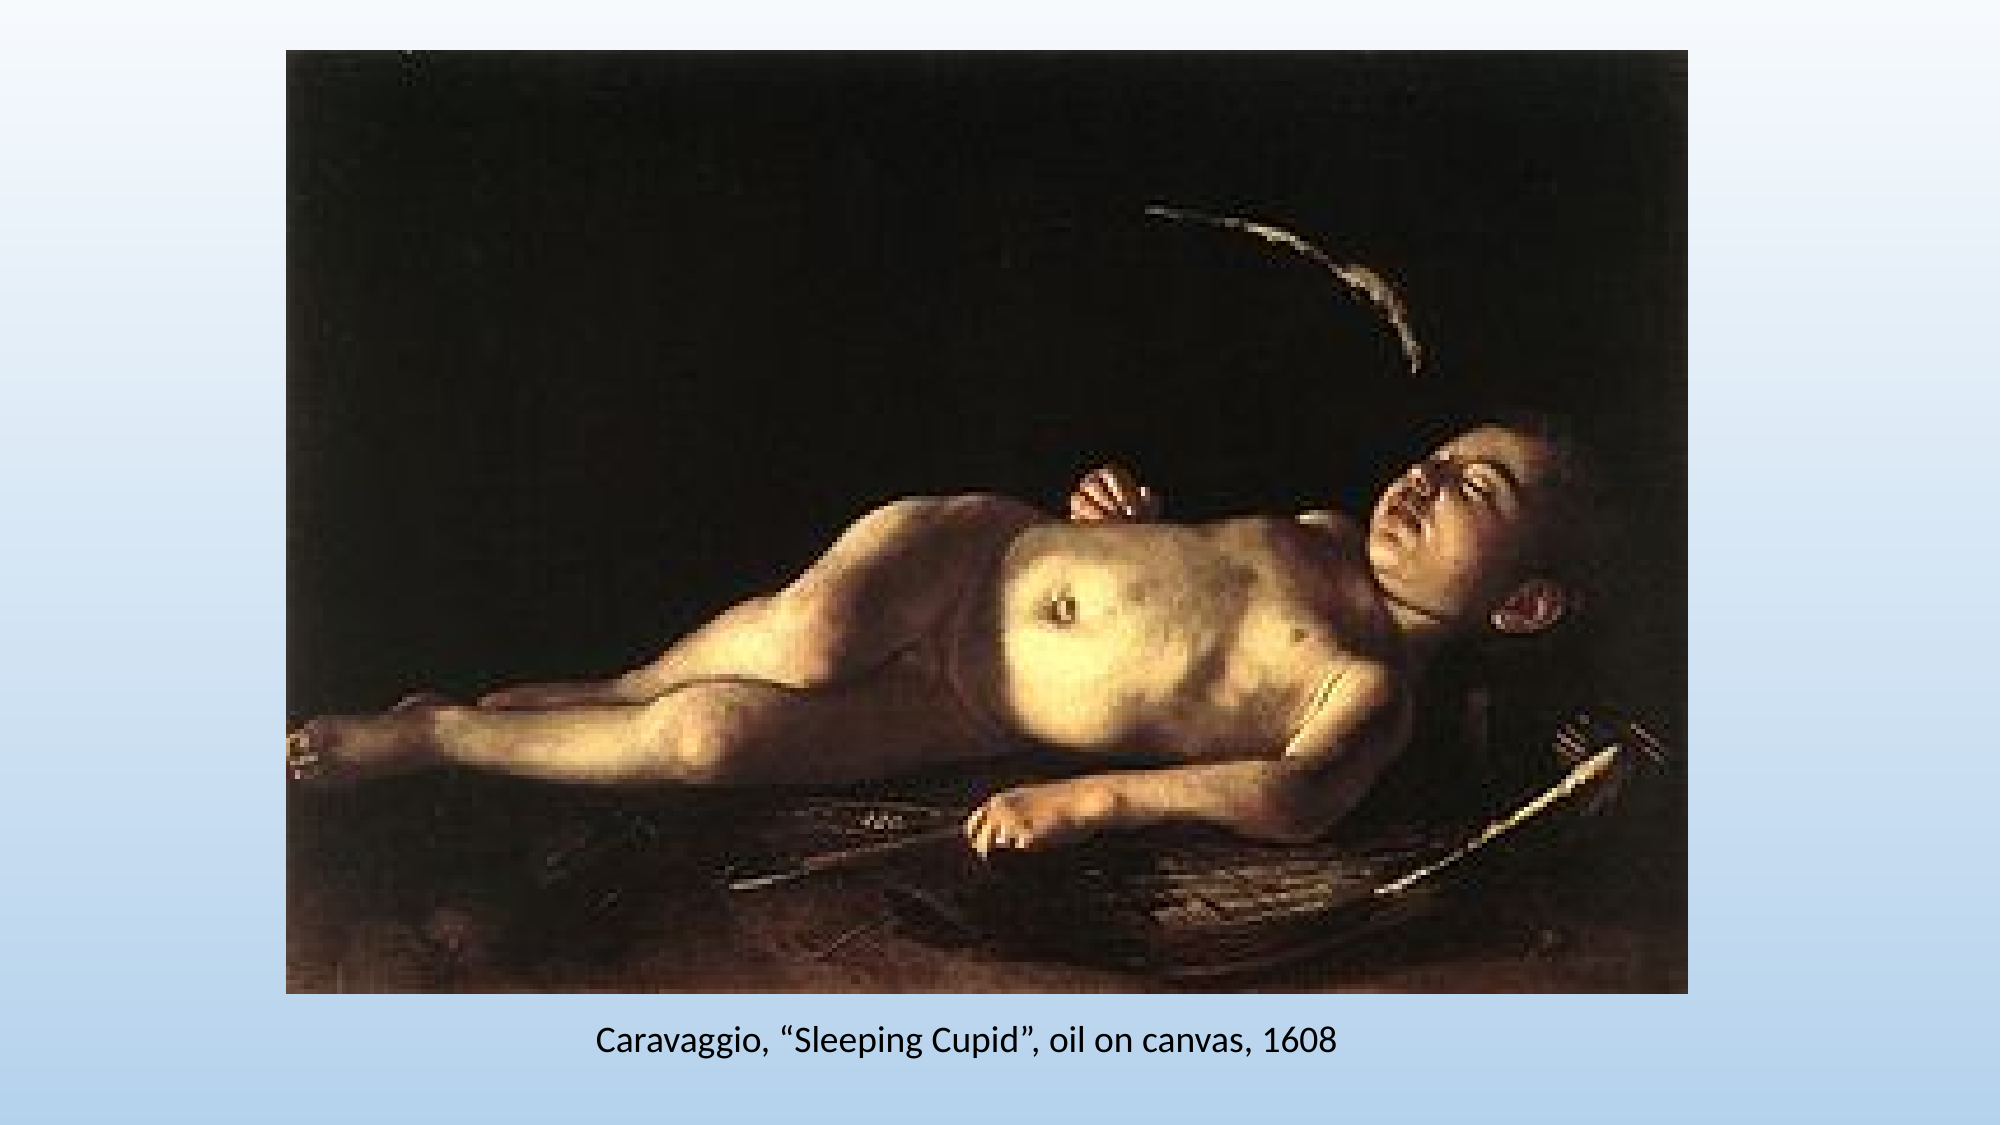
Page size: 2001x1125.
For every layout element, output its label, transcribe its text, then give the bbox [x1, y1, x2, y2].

text_box Caravaggio, “Sleeping Cupid”, oil on canvas, 1608 [581, 1007, 1393, 1068]
picture [285, 50, 1688, 994]
